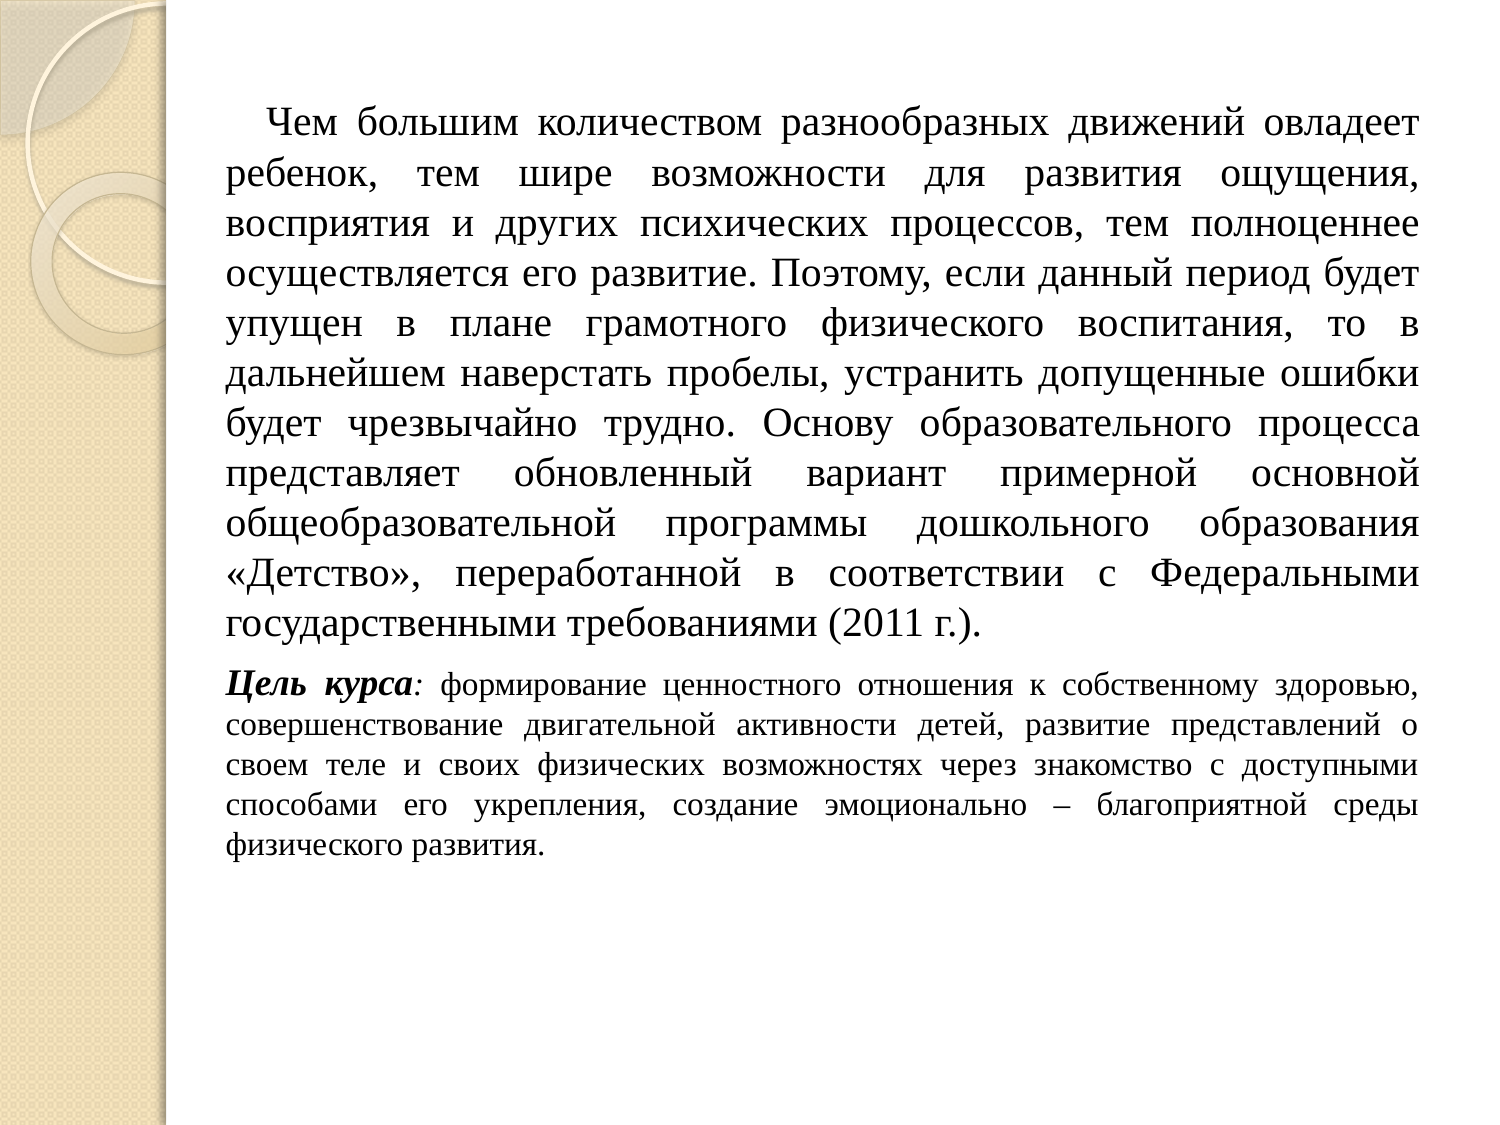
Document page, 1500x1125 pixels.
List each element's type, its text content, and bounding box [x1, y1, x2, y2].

list Чем большим количеством разнообразных движений овладеет ребенок, тем шире возможности для развития ощущения, восприятия и других психических процессов, тем полноценнее осуществляется его развитие. Поэтому, если данный период будет упущен в плане грамотного физического воспитания, то в дальнейшем наверстать пробелы, устранить допущенные ошибки будет чрезвычайно трудно. Основу образовательного процесса представляет обновленный вариант примерной основной общеобразовательной программы дошкольного образования «Детство», переработанной в соответствии с Федеральными государственными требованиями (2011 г.). Цель курса: формирование ценностного отношения к собственному здоровью, совершенствование двигательной активности детей, развитие представлений о своем теле и своих физических возможностях через знакомство с доступными способами его укрепления, создание эмоционально – благоприятной среды физического развития. [210, 82, 1436, 967]
